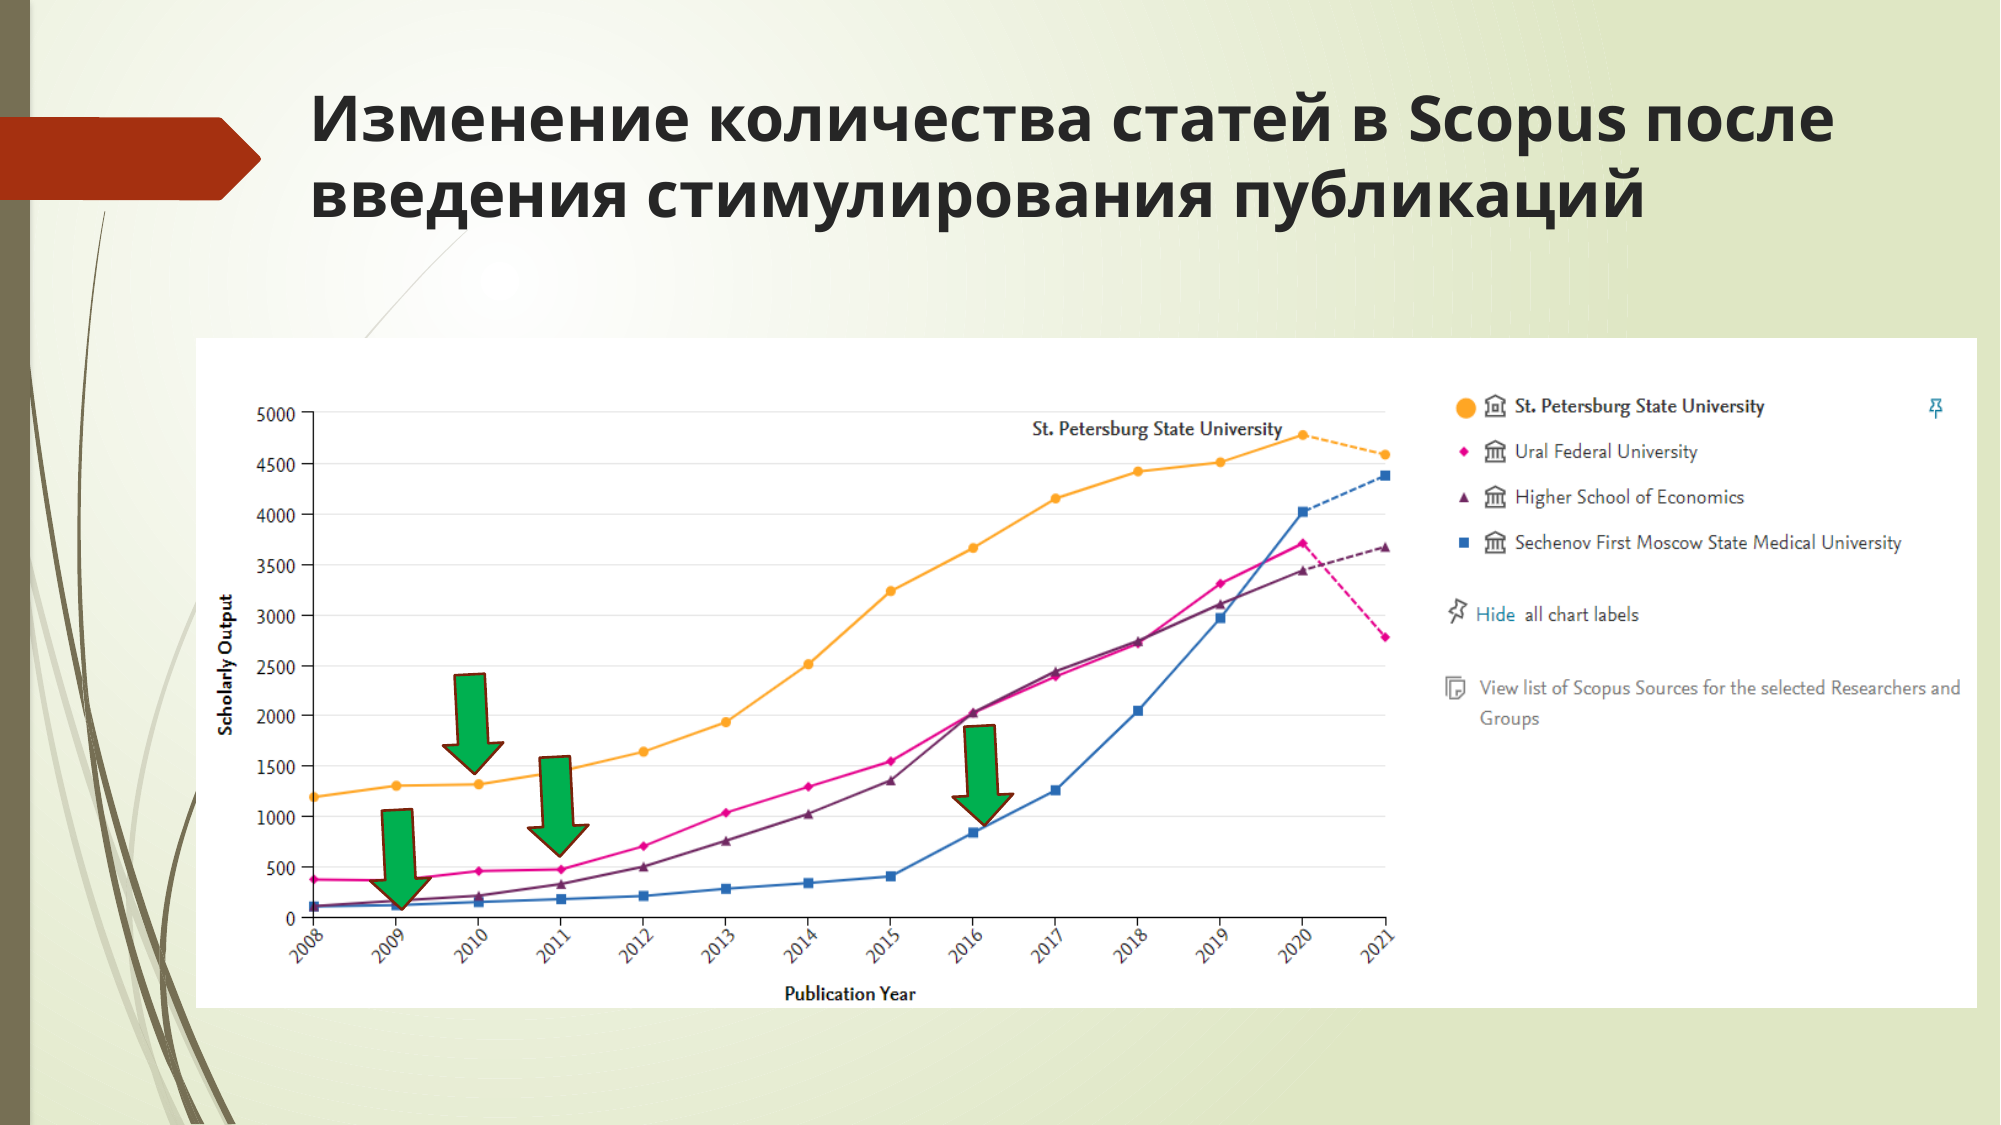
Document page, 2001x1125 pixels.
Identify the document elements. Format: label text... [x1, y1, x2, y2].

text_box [196, 337, 1977, 1008]
title Изменение количества статей в Scopus после введения стимулирования публикаций [294, 71, 1925, 259]
